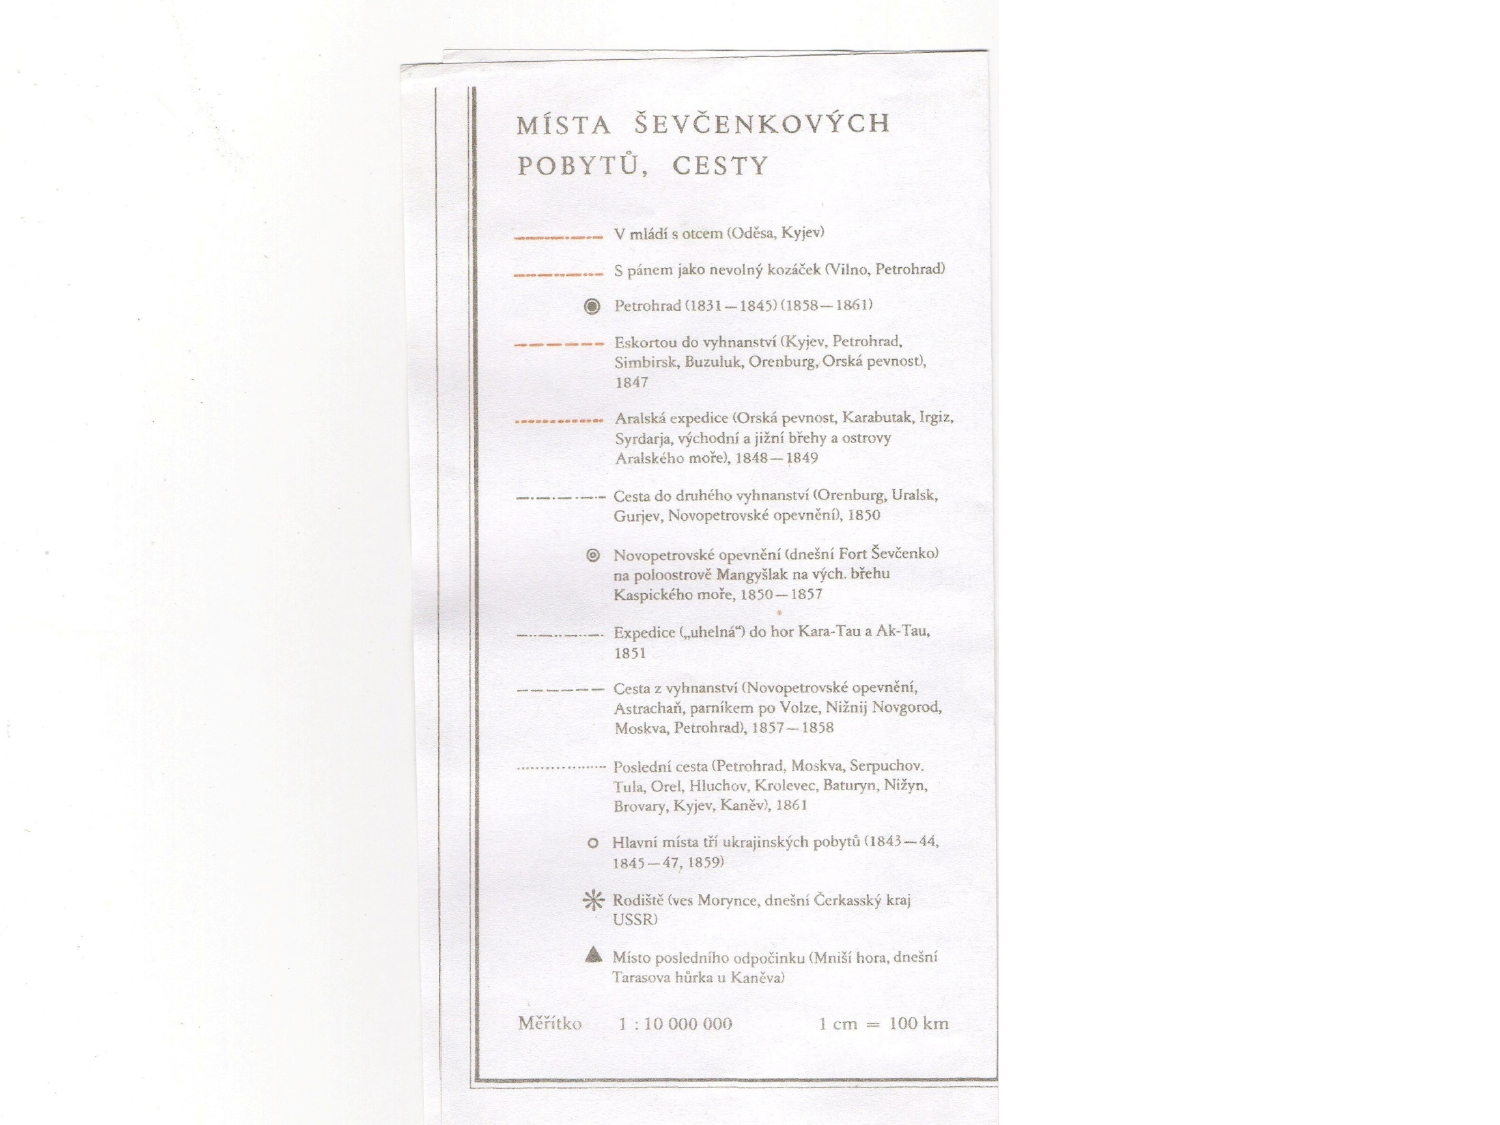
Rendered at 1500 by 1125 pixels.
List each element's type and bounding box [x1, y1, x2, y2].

picture [0, 0, 999, 1125]
